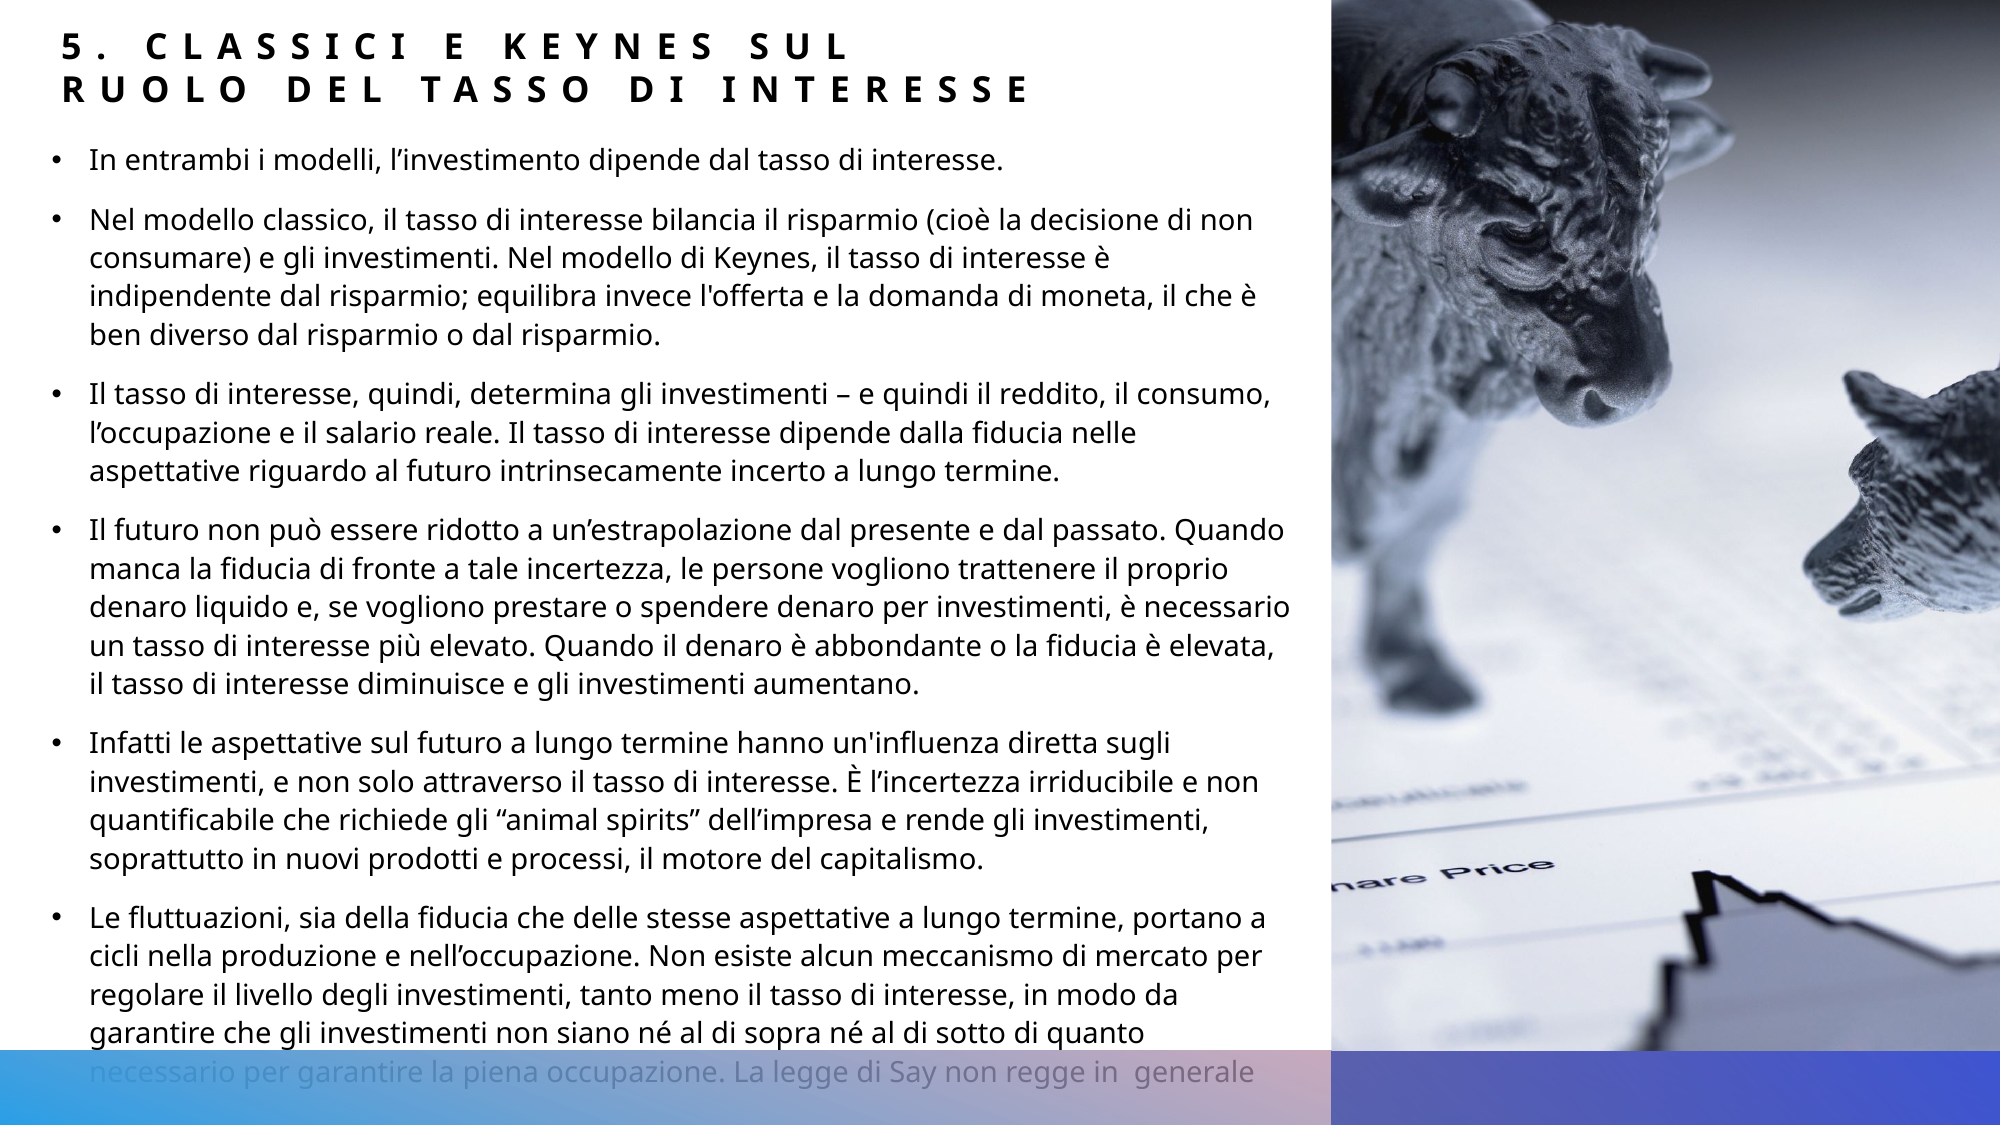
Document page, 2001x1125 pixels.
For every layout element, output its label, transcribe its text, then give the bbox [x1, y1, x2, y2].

text_box [0, 0, 1331, 1050]
list In entrambi i modelli, l’investimento dipende dal tasso di interesse. Nel modello classico, il tasso di interesse bilancia il risparmio (cioè la decisione di non consumare) e gli investimenti. Nel modello di Keynes, il tasso di interesse è indipendente dal risparmio; equilibra invece l'offerta e la domanda di moneta, il che è ben diverso dal risparmio o dal risparmio. Il tasso di interesse, quindi, determina gli investimenti – e quindi il reddito, il consumo, l’occupazione e il salario reale. Il tasso di interesse dipende dalla fiducia nelle aspettative riguardo al futuro intrinsecamente incerto a lungo termine. Il futuro non può essere ridotto a un’estrapolazione dal presente e dal passato. Quando manca la fiducia di fronte a tale incertezza, le persone vogliono trattenere il proprio denaro liquido e, se vogliono prestare o spendere denaro per investimenti, è necessario un tasso di interesse più elevato. Quando il denaro è abbondante o la fiducia è elevata, il tasso di interesse diminuisce e gli investimenti aumentano. Infatti le aspettative sul futuro a lungo termine hanno un'influenza diretta sugli investimenti, e non solo attraverso il tasso di interesse. È l’incertezza irriducibile e non quantificabile che richiede gli “animal spirits” dell’impresa e rende gli investimenti, soprattutto in nuovi prodotti e processi, il motore del capitalismo. Le fluttuazioni, sia della fiducia che delle stesse aspettative a lungo termine, portano a cicli nella produzione e nell’occupazione. Non esiste alcun meccanismo di mercato per regolare il livello degli investimenti, tanto meno il tasso di interesse, in modo da garantire che gli investimenti non siano né al di sopra né al di sotto di quanto necessario per garantire la piena occupazione. La legge di Say non regge in generale [51, 138, 1293, 969]
title 5. Classici e Keynes sul ruolo del tasso di interesse [60, 23, 1034, 138]
text_box [0, 1050, 1330, 1125]
picture [1331, 0, 2000, 1051]
text_box [1330, 1050, 2000, 1125]
